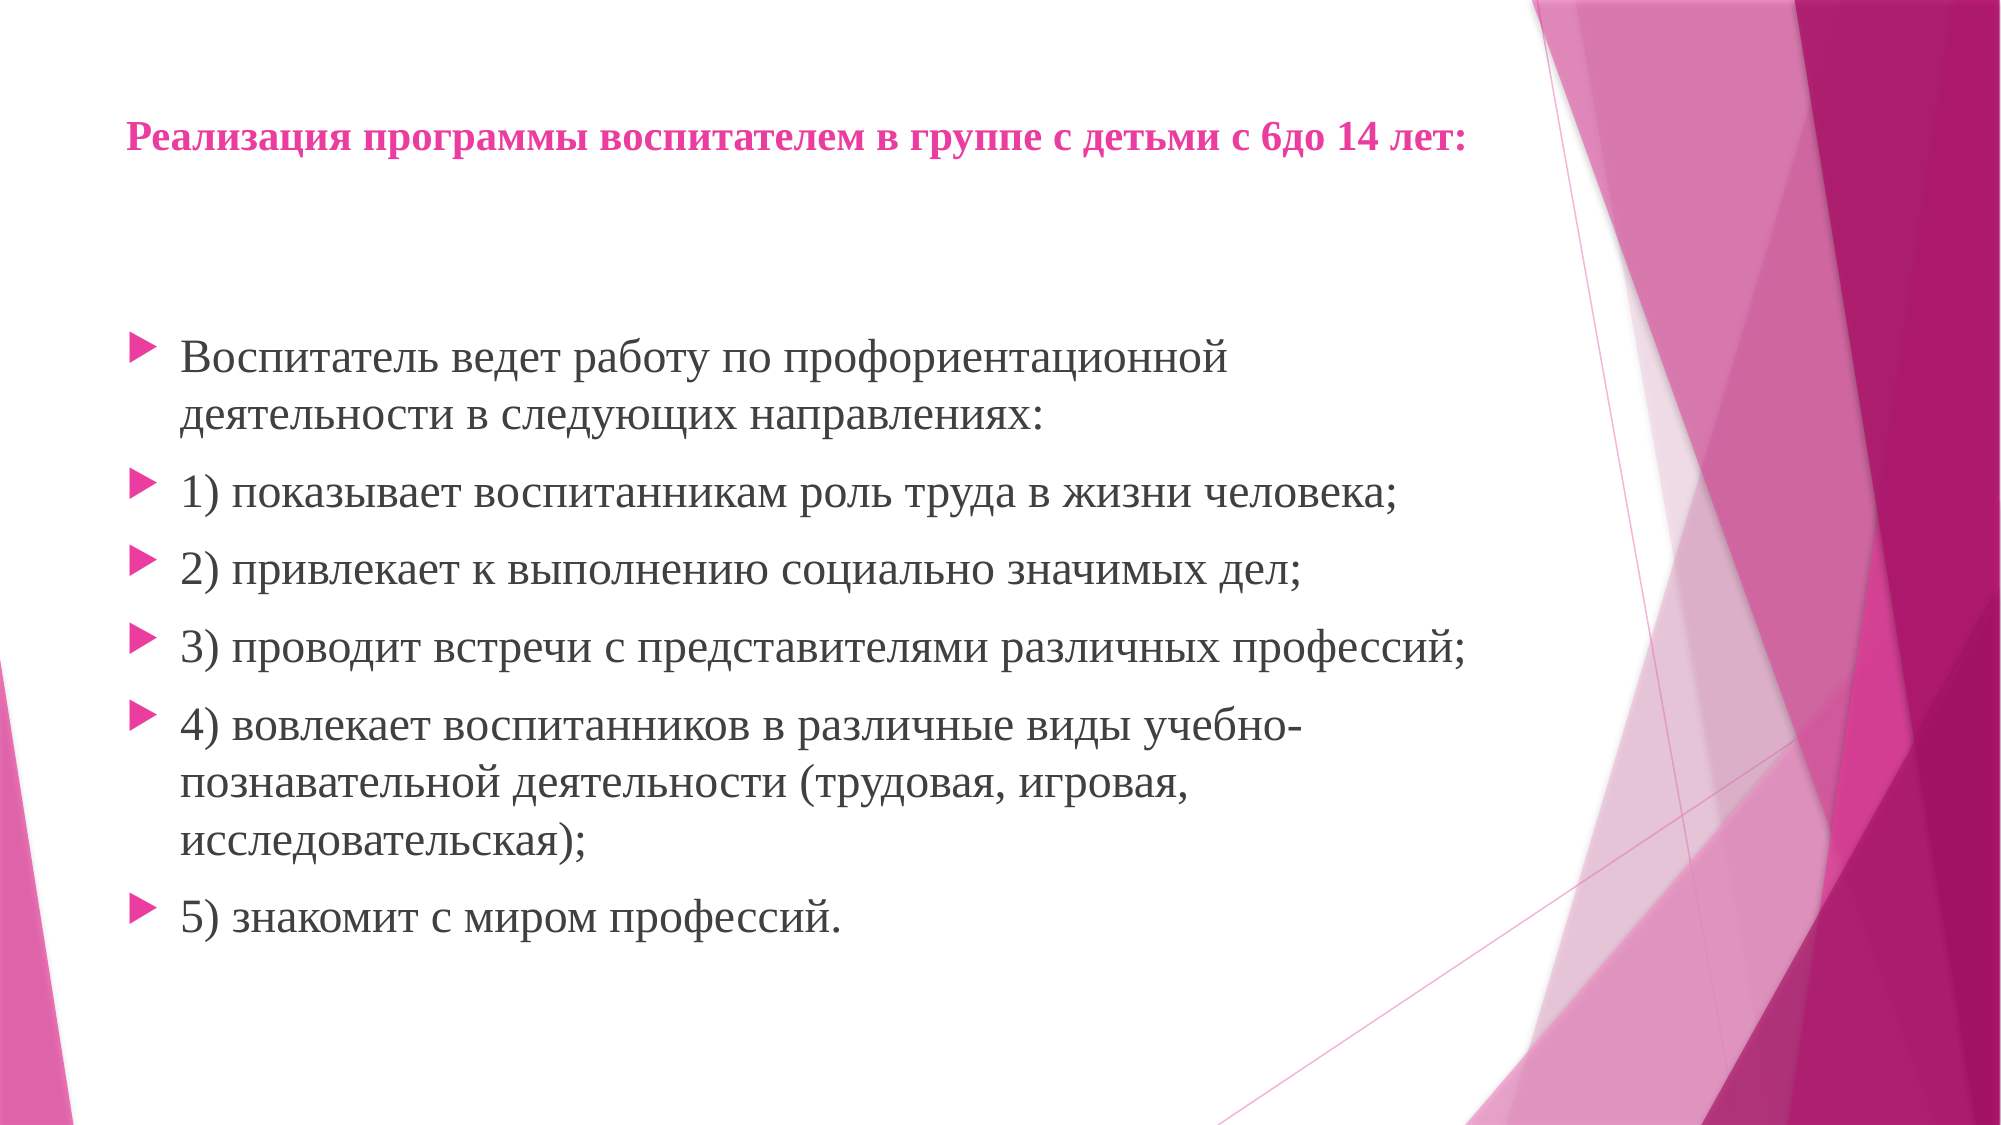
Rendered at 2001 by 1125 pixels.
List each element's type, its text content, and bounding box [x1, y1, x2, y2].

title Реализация программы воспитателем в группе с детьми с 6до 14 лет: [111, 99, 1522, 316]
list Воспитатель ведет работу по профориентационной деятельности в следующих направлениях: 1) показывает воспитанникам роль труда в жизни человека; 2) привлекает к выполнению социально значимых дел; 3) проводит встречи с представителями различных профессий; 4) вовлекает воспитанников в различные виды учебно-познавательной деятельности (трудовая, игровая, исследовательская); 5) знакомит с миром профессий. [111, 316, 1522, 991]
